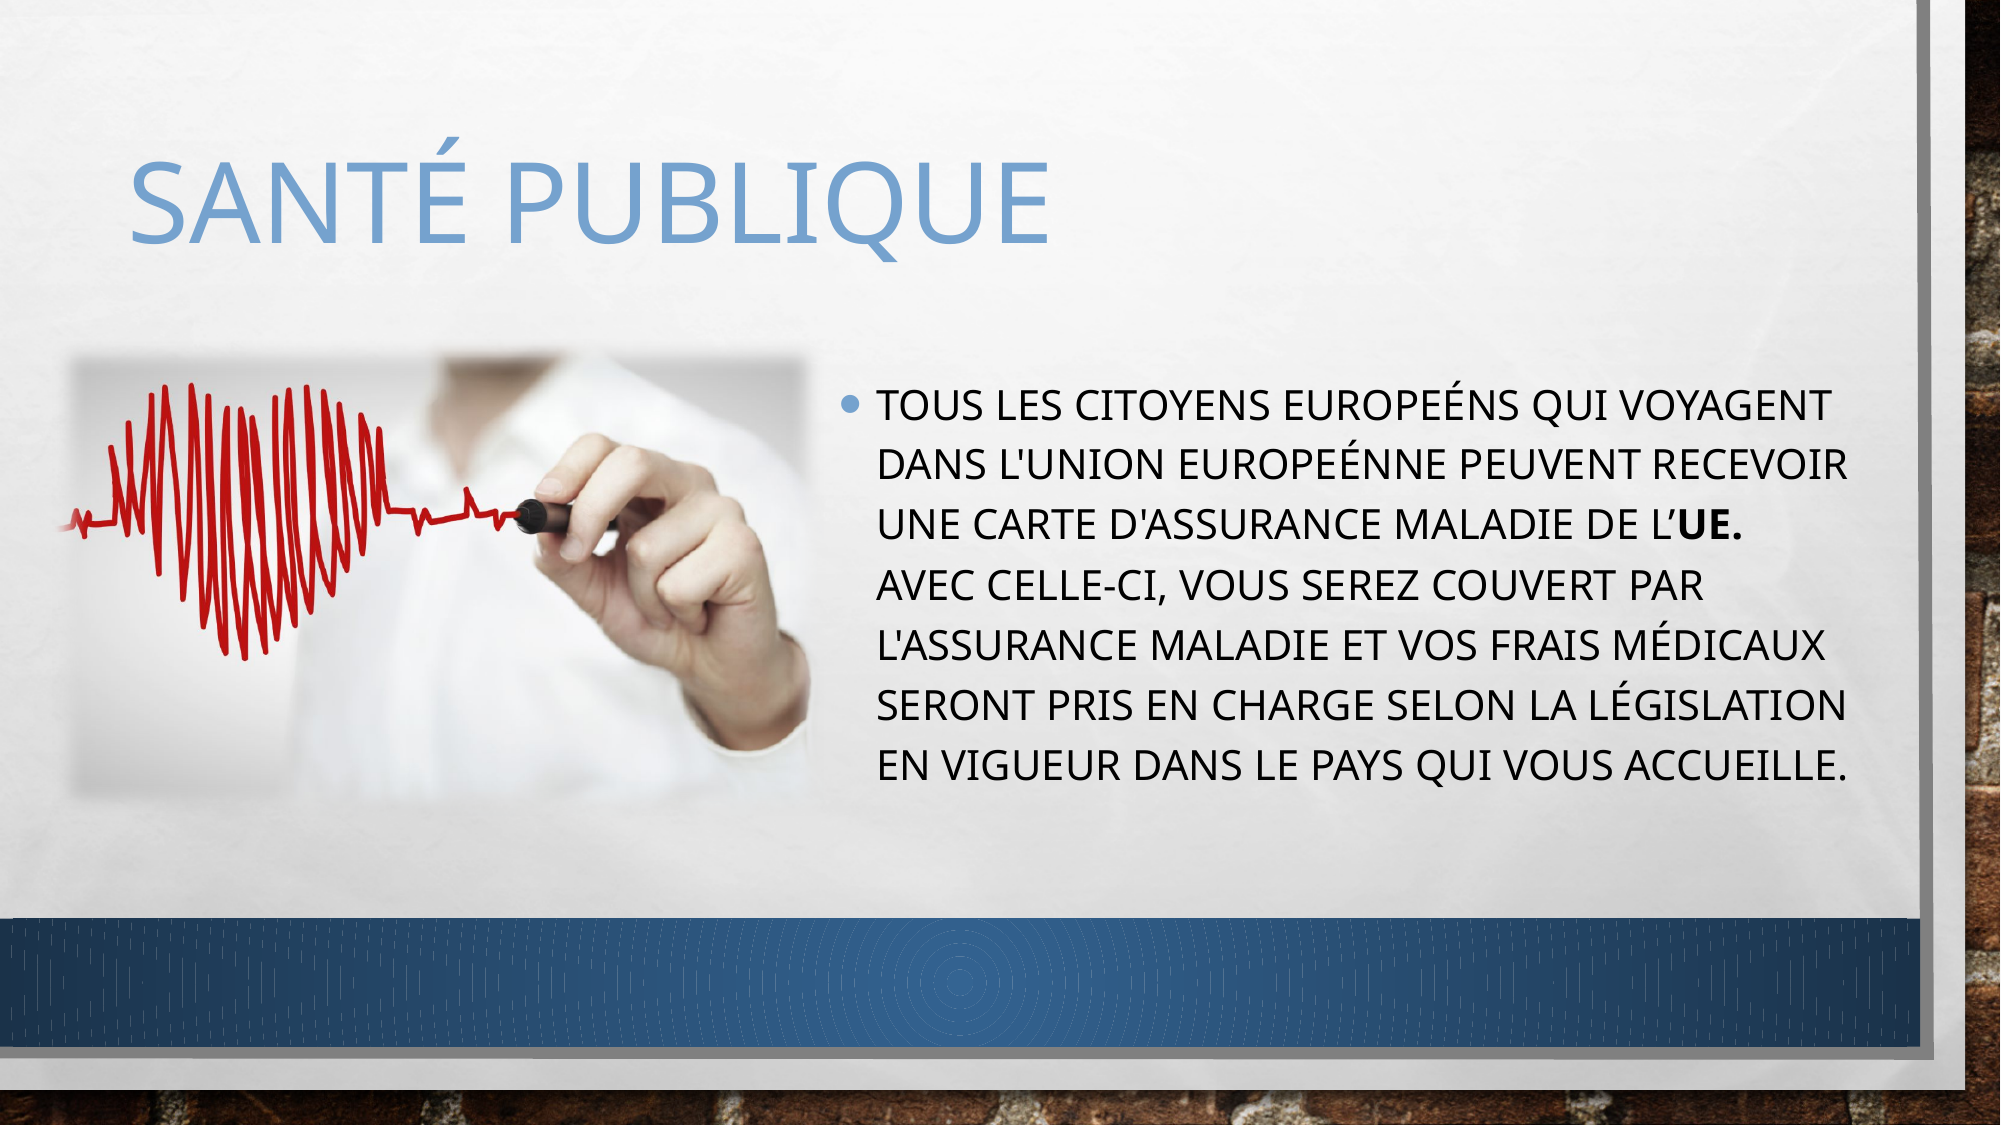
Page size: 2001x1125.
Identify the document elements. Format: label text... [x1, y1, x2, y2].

title santé publique [112, 112, 1818, 302]
list Tous les citoyens europeéns qui voyagent dans l'union europeénne peuvent recevoir une carte d'assurance maladie de l’UE. Avec celle-ci, vous serez couvert par l'Assurance Maladie et vos frais médicaux seront pris en charge selon la législation en vigueur dans le pays qui vous accueille. [823, 306, 1865, 850]
picture [52, 339, 824, 818]
picture [0, 0, 2000, 1125]
